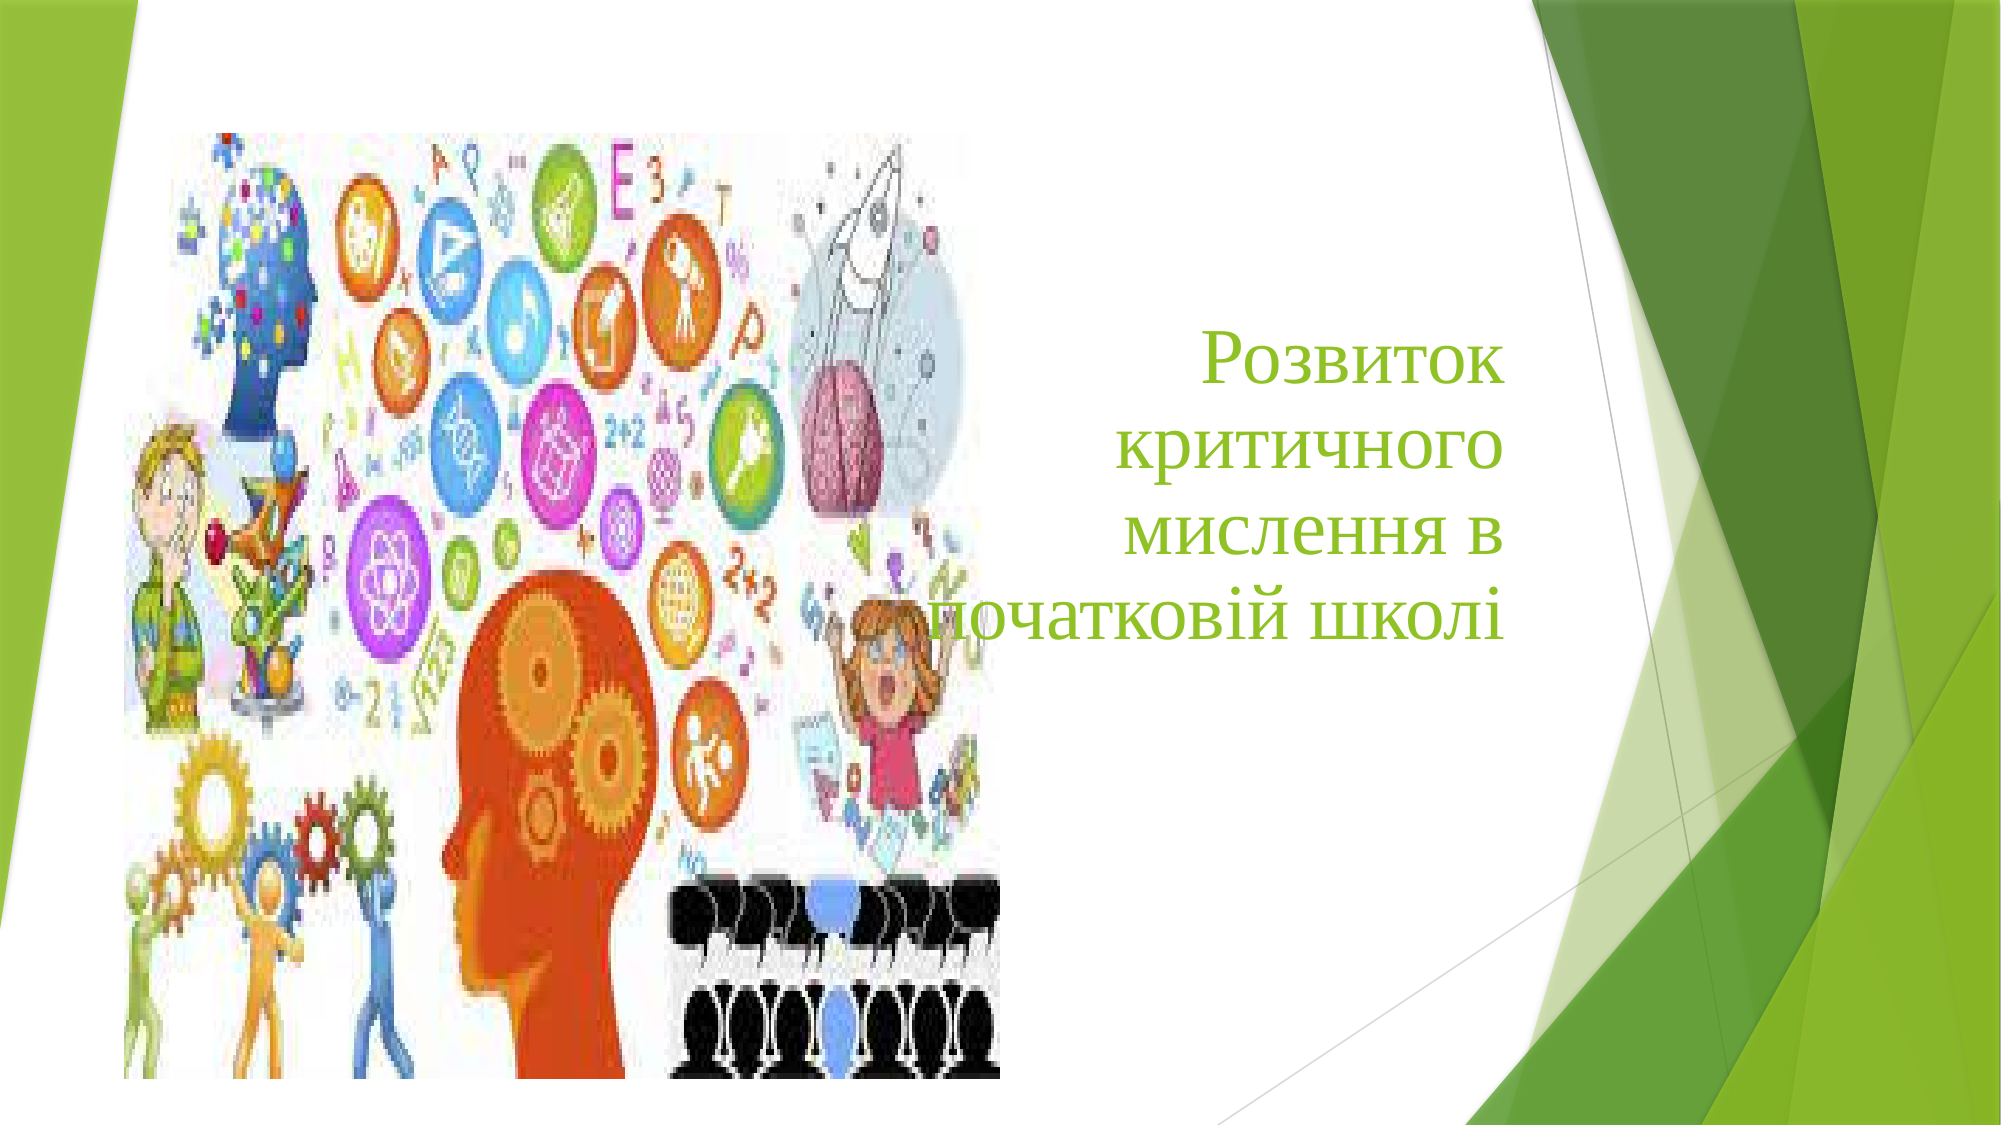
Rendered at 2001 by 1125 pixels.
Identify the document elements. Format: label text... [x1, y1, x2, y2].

title Розвиток критичного мислення в початковій школі [1005, 275, 1521, 665]
picture [123, 133, 1001, 1080]
